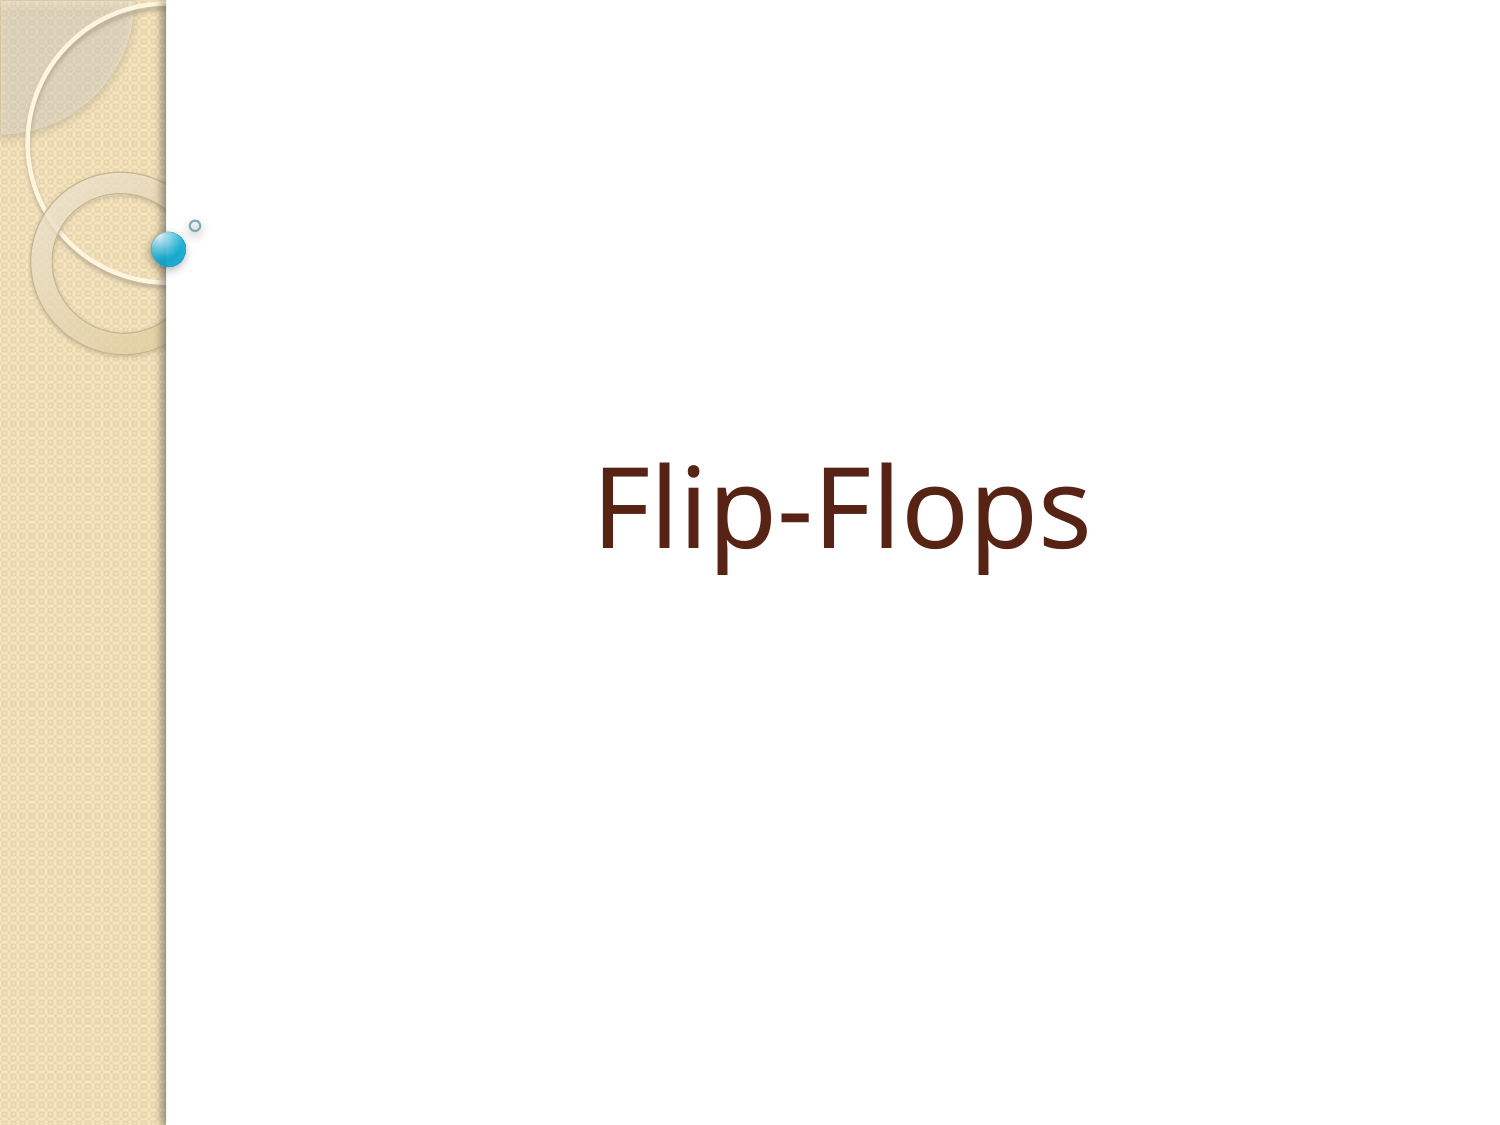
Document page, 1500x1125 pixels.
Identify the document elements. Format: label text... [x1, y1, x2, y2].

title Flip-Flops [234, 337, 1450, 579]
